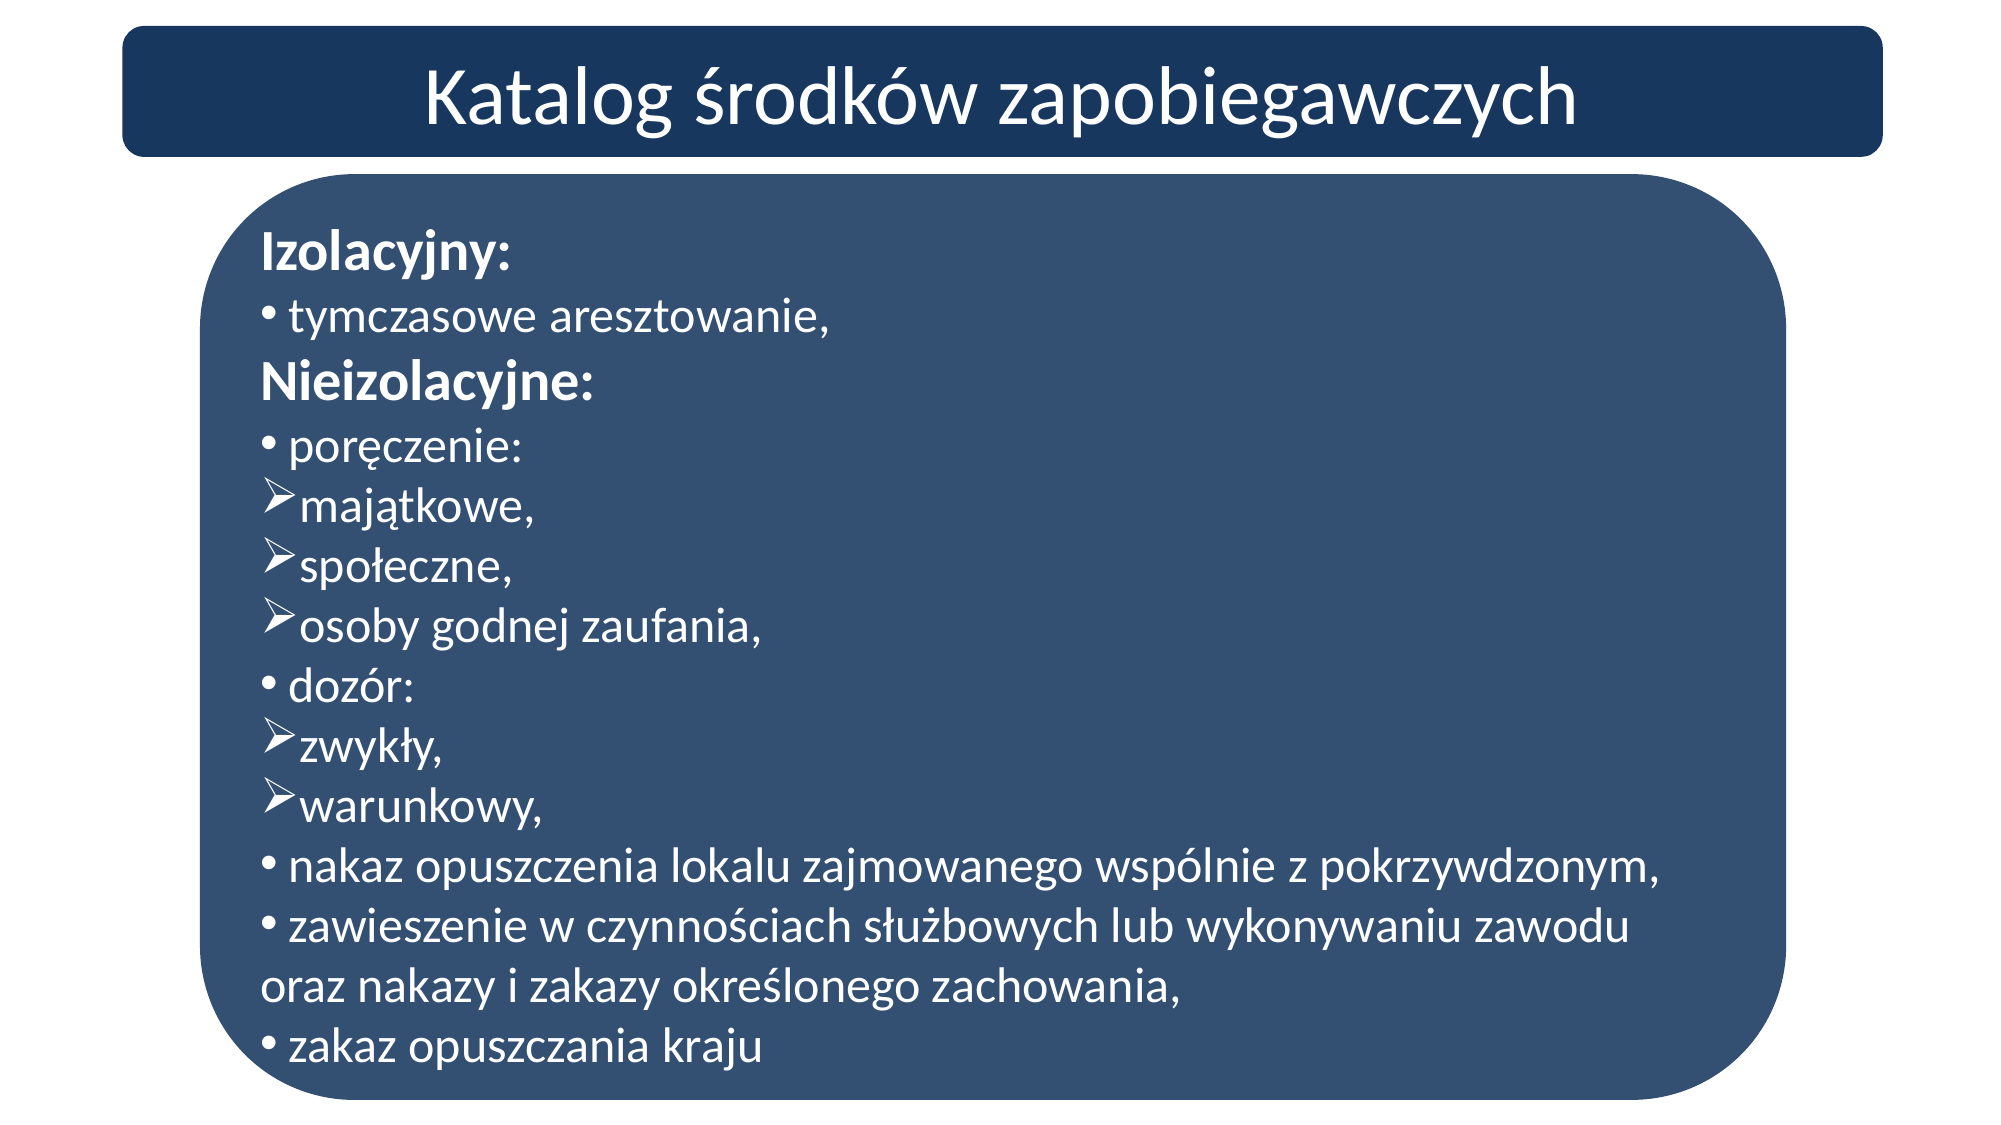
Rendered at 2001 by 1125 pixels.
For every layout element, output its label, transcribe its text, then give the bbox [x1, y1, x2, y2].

text_box Katalog środków zapobiegawczych [120, 23, 1885, 160]
text_box Izolacyjny: tymczasowe aresztowanie, Nieizolacyjne: poręczenie: majątkowe, społeczne, osoby godnej zaufania, dozór: zwykły, warunkowy, nakaz opuszczenia lokalu zajmowanego wspólnie z pokrzywdzonym, zawieszenie w czynnościach służbowych lub wykonywaniu zawodu oraz nakazy i zakazy określonego zachowania, zakaz opuszczania kraju [197, 171, 1789, 1103]
